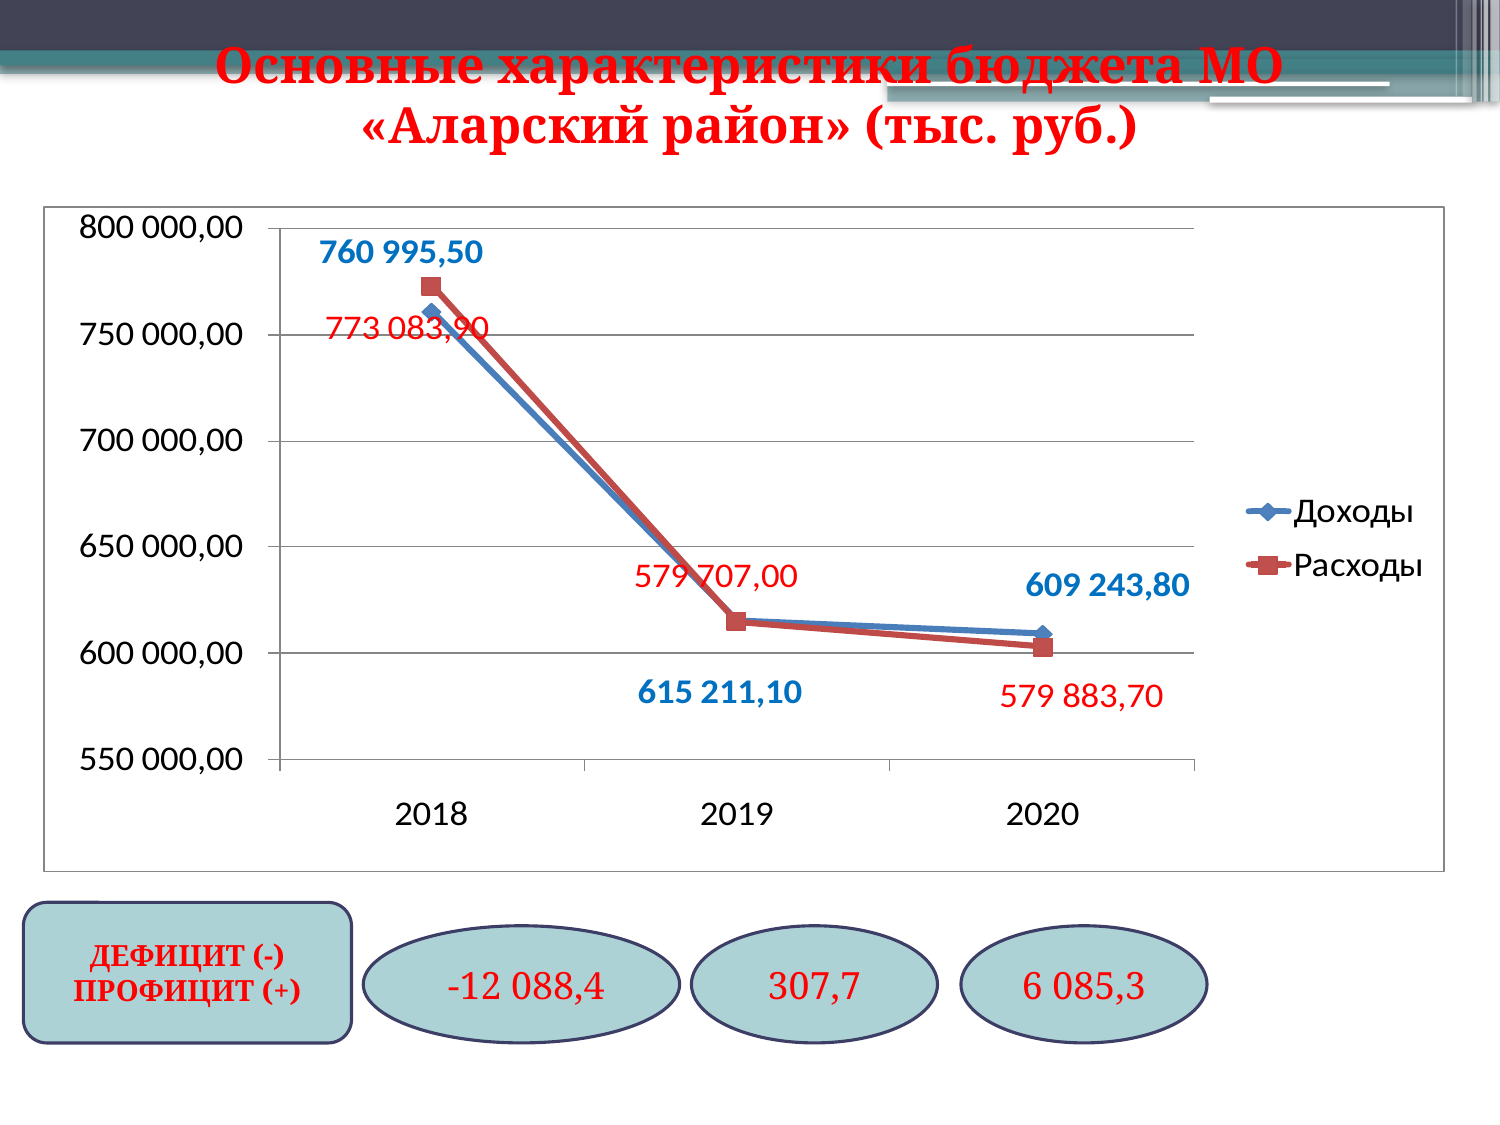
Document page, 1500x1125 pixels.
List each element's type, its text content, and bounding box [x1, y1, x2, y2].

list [35, 198, 1452, 877]
text_box -12 088,4 [361, 924, 682, 1045]
text_box 6 085,3 [959, 924, 1209, 1045]
text_box ДЕФИЦИТ (-) ПРОФИЦИТ (+) [21, 900, 354, 1045]
text_box 307,7 [689, 924, 940, 1045]
title Основные характеристики бюджета МО «Аларский район» (тыс. руб.) [75, 0, 1425, 188]
